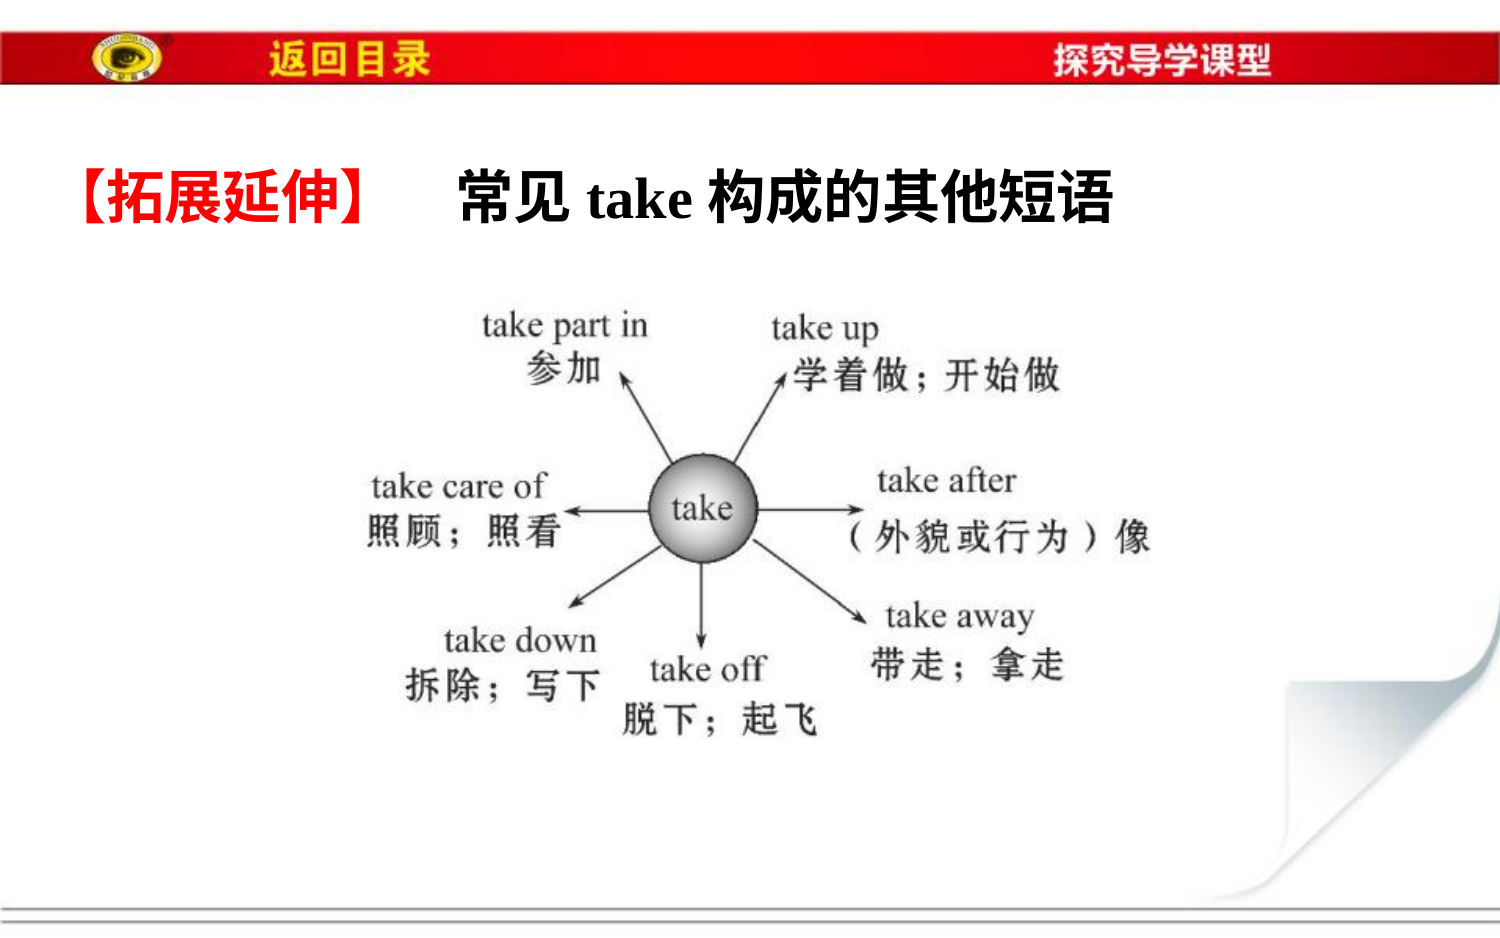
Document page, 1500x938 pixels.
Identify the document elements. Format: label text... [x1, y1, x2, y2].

picture [0, 0, 1500, 938]
text_box 【拓展延伸】 常见take构成的其他短语 [33, 117, 1460, 238]
